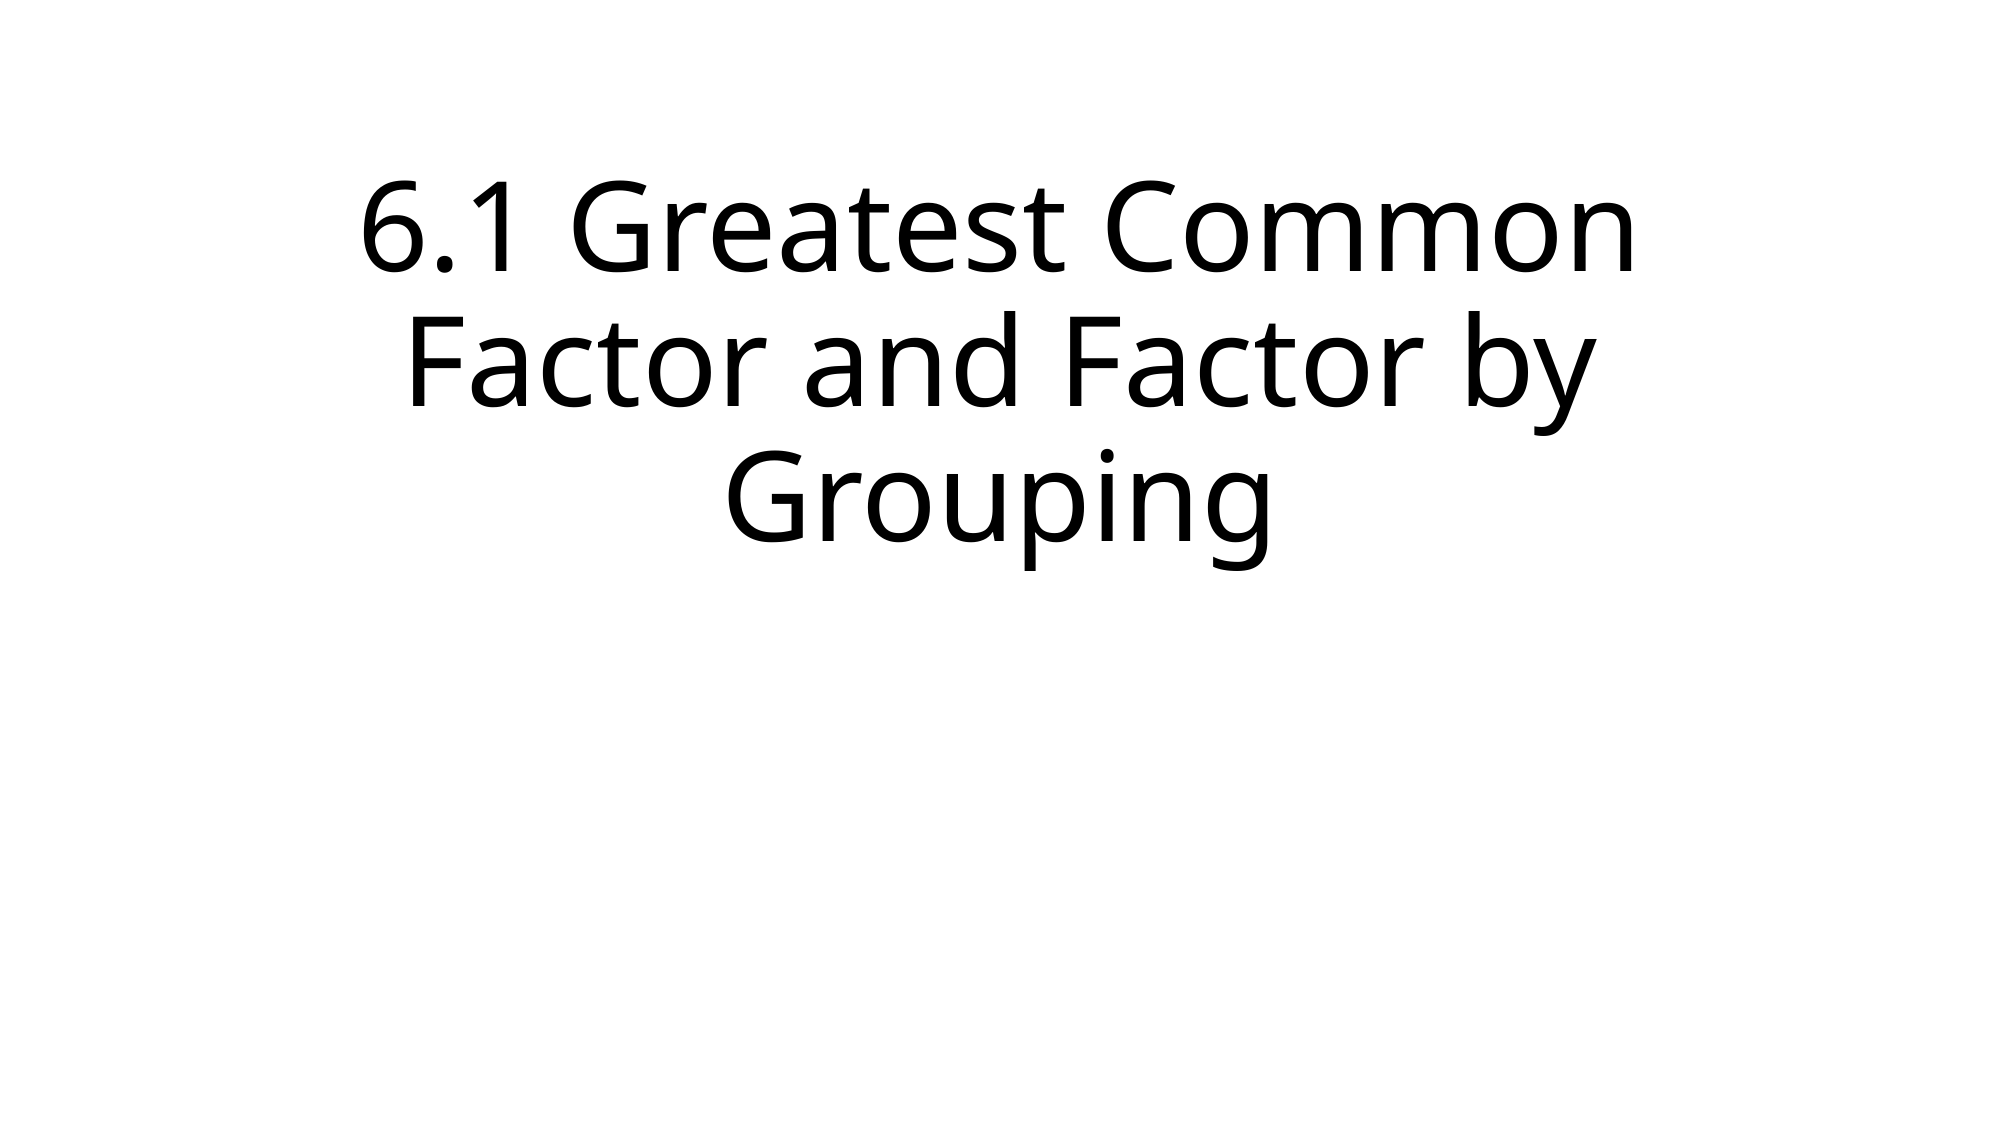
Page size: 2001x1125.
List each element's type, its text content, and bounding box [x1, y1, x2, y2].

title 6.1 Greatest Common Factor and Factor by Grouping [249, 184, 1750, 576]
